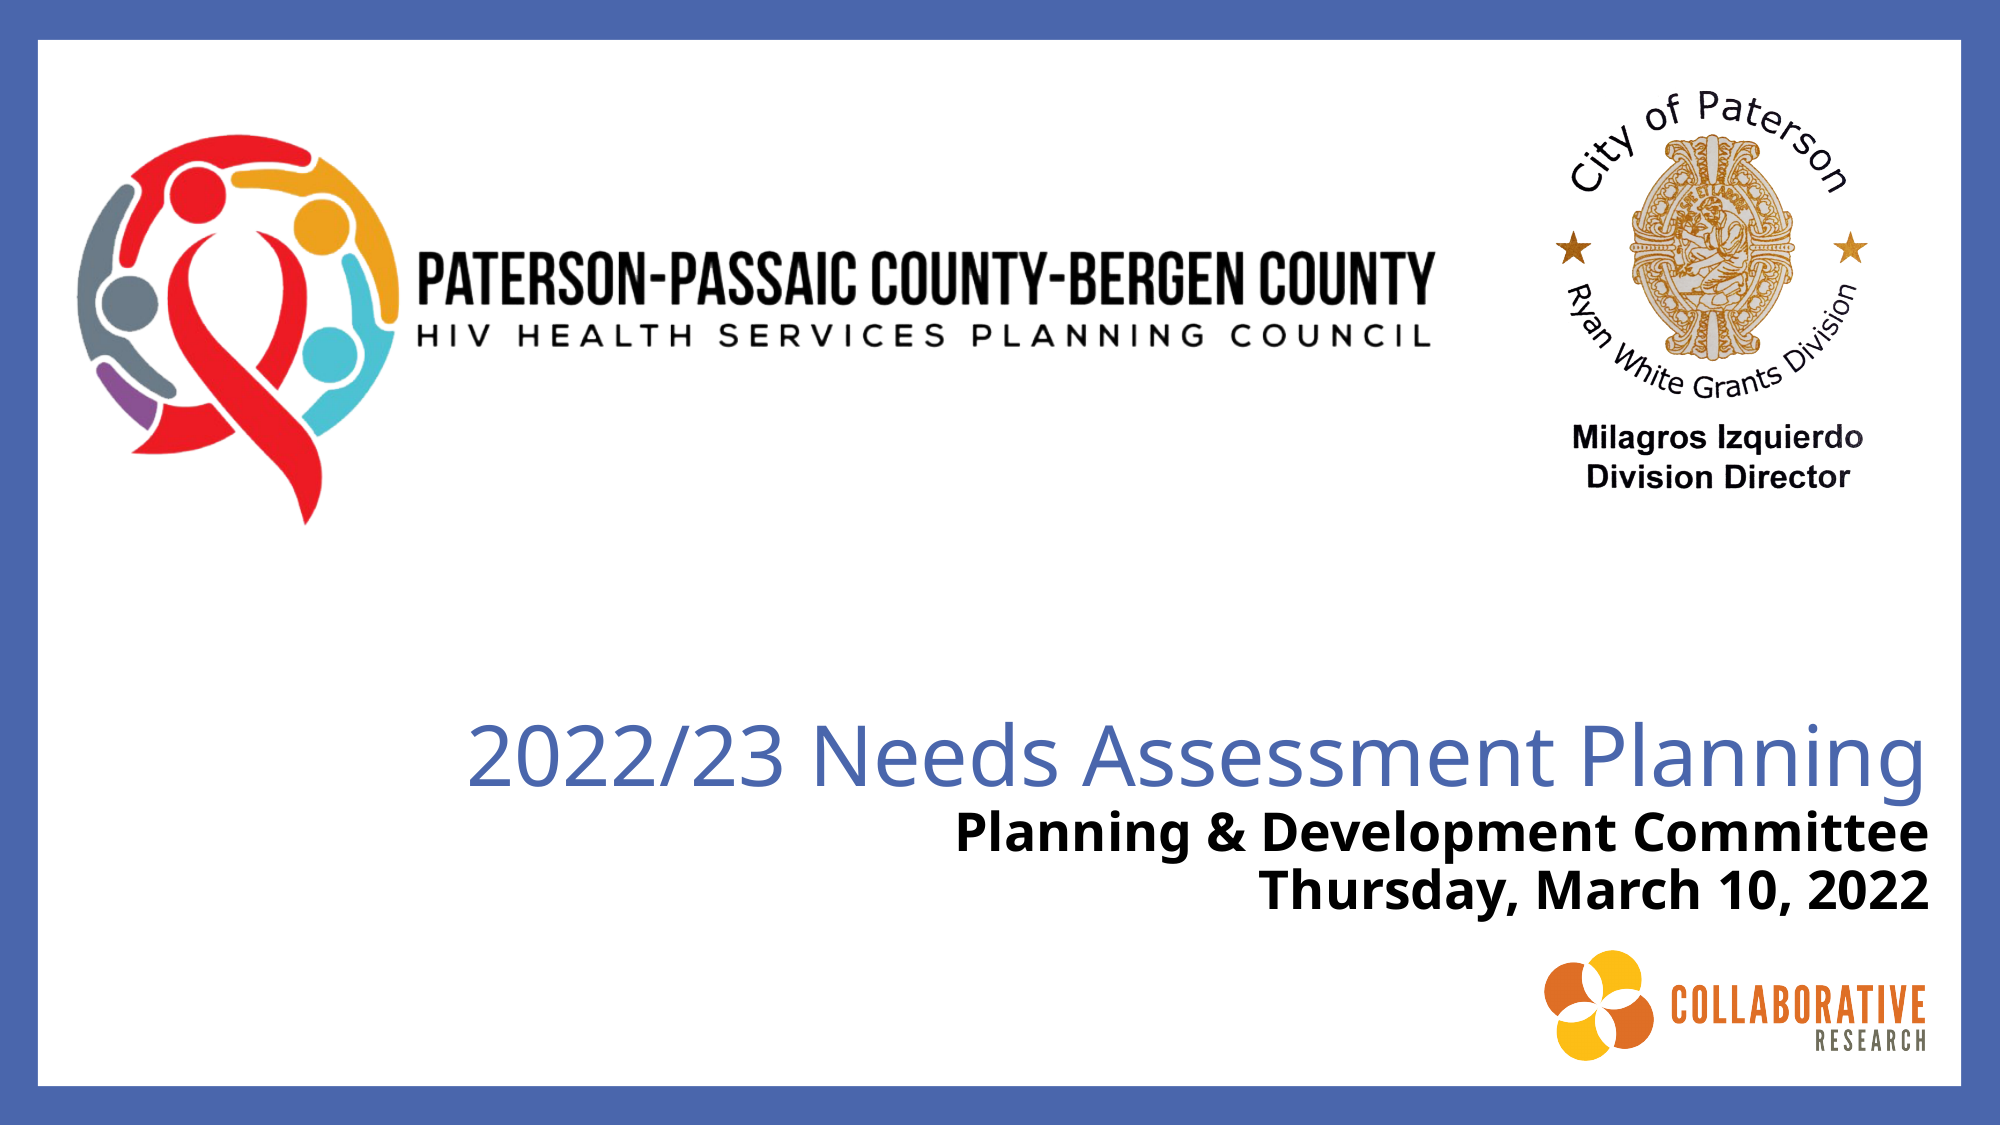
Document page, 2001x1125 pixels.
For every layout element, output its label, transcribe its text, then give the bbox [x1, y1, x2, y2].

picture [1550, 80, 1873, 501]
title 2022/23 Needs Assessment Planning Planning & Development Committee Thursday, March 10, 2022 [324, 706, 1945, 929]
picture [1544, 950, 1926, 1061]
picture [57, 101, 1455, 556]
